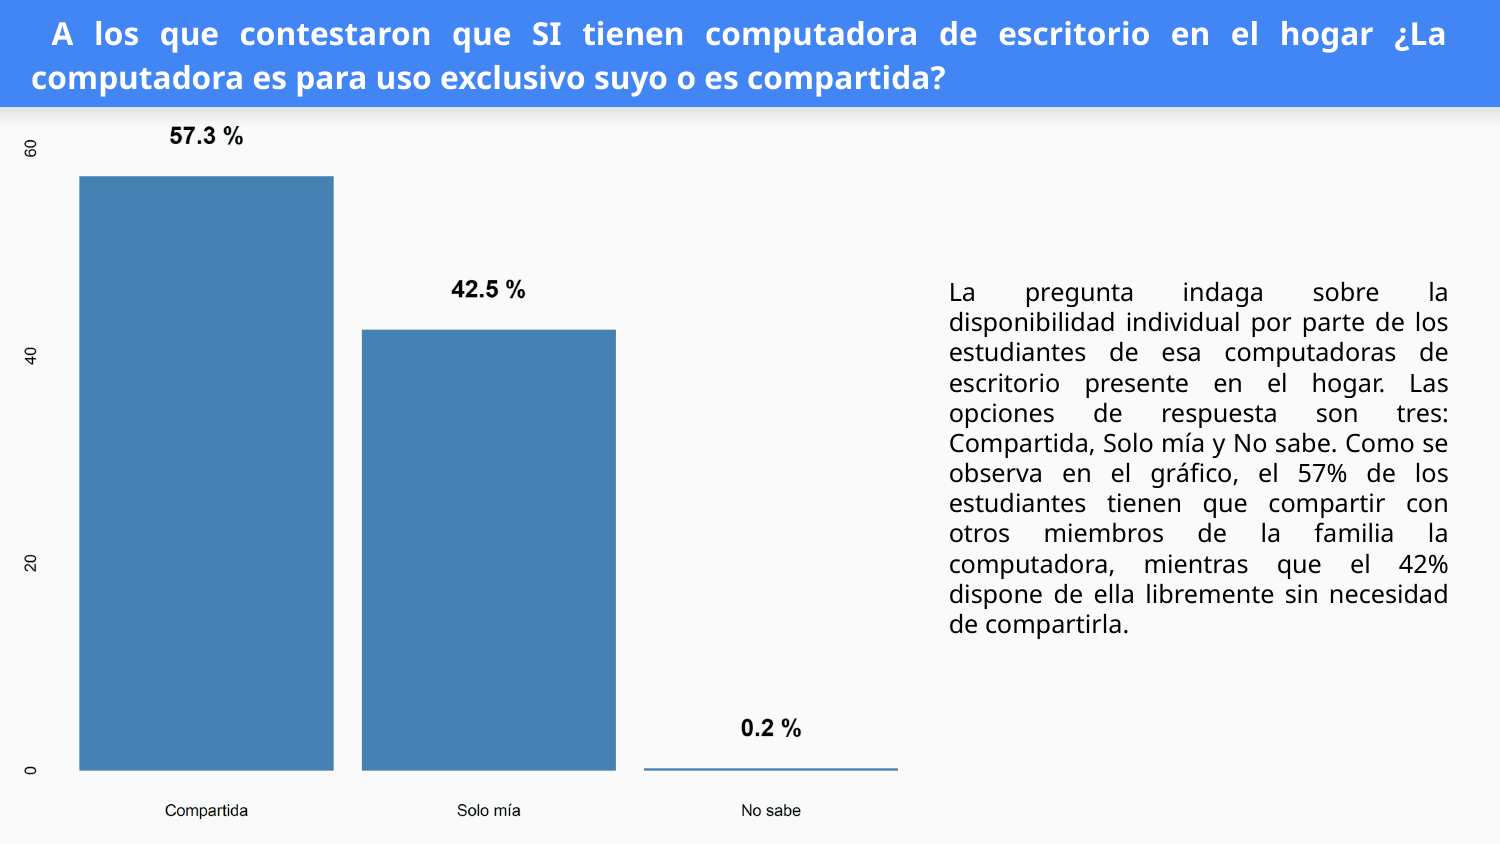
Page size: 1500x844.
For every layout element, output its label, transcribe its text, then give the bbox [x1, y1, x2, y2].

picture [24, 126, 899, 819]
title A los que contestaron que SI tienen computadora de escritorio en el hogar ¿La computadora es para uso exclusivo suyo o es compartida? [16, 2, 1464, 102]
title La pregunta indaga sobre la disponibilidad individual por parte de los estudiantes de esa computadoras de escritorio presente en el hogar. Las opciones de respuesta son tres: Compartida, Solo mía y No sabe. Como se observa en el gráfico, el 57% de los estudiantes tienen que compartir con otros miembros de la familia la computadora, mientras que el 42% dispone de ella libremente sin necesidad de compartirla. [933, 260, 1464, 655]
